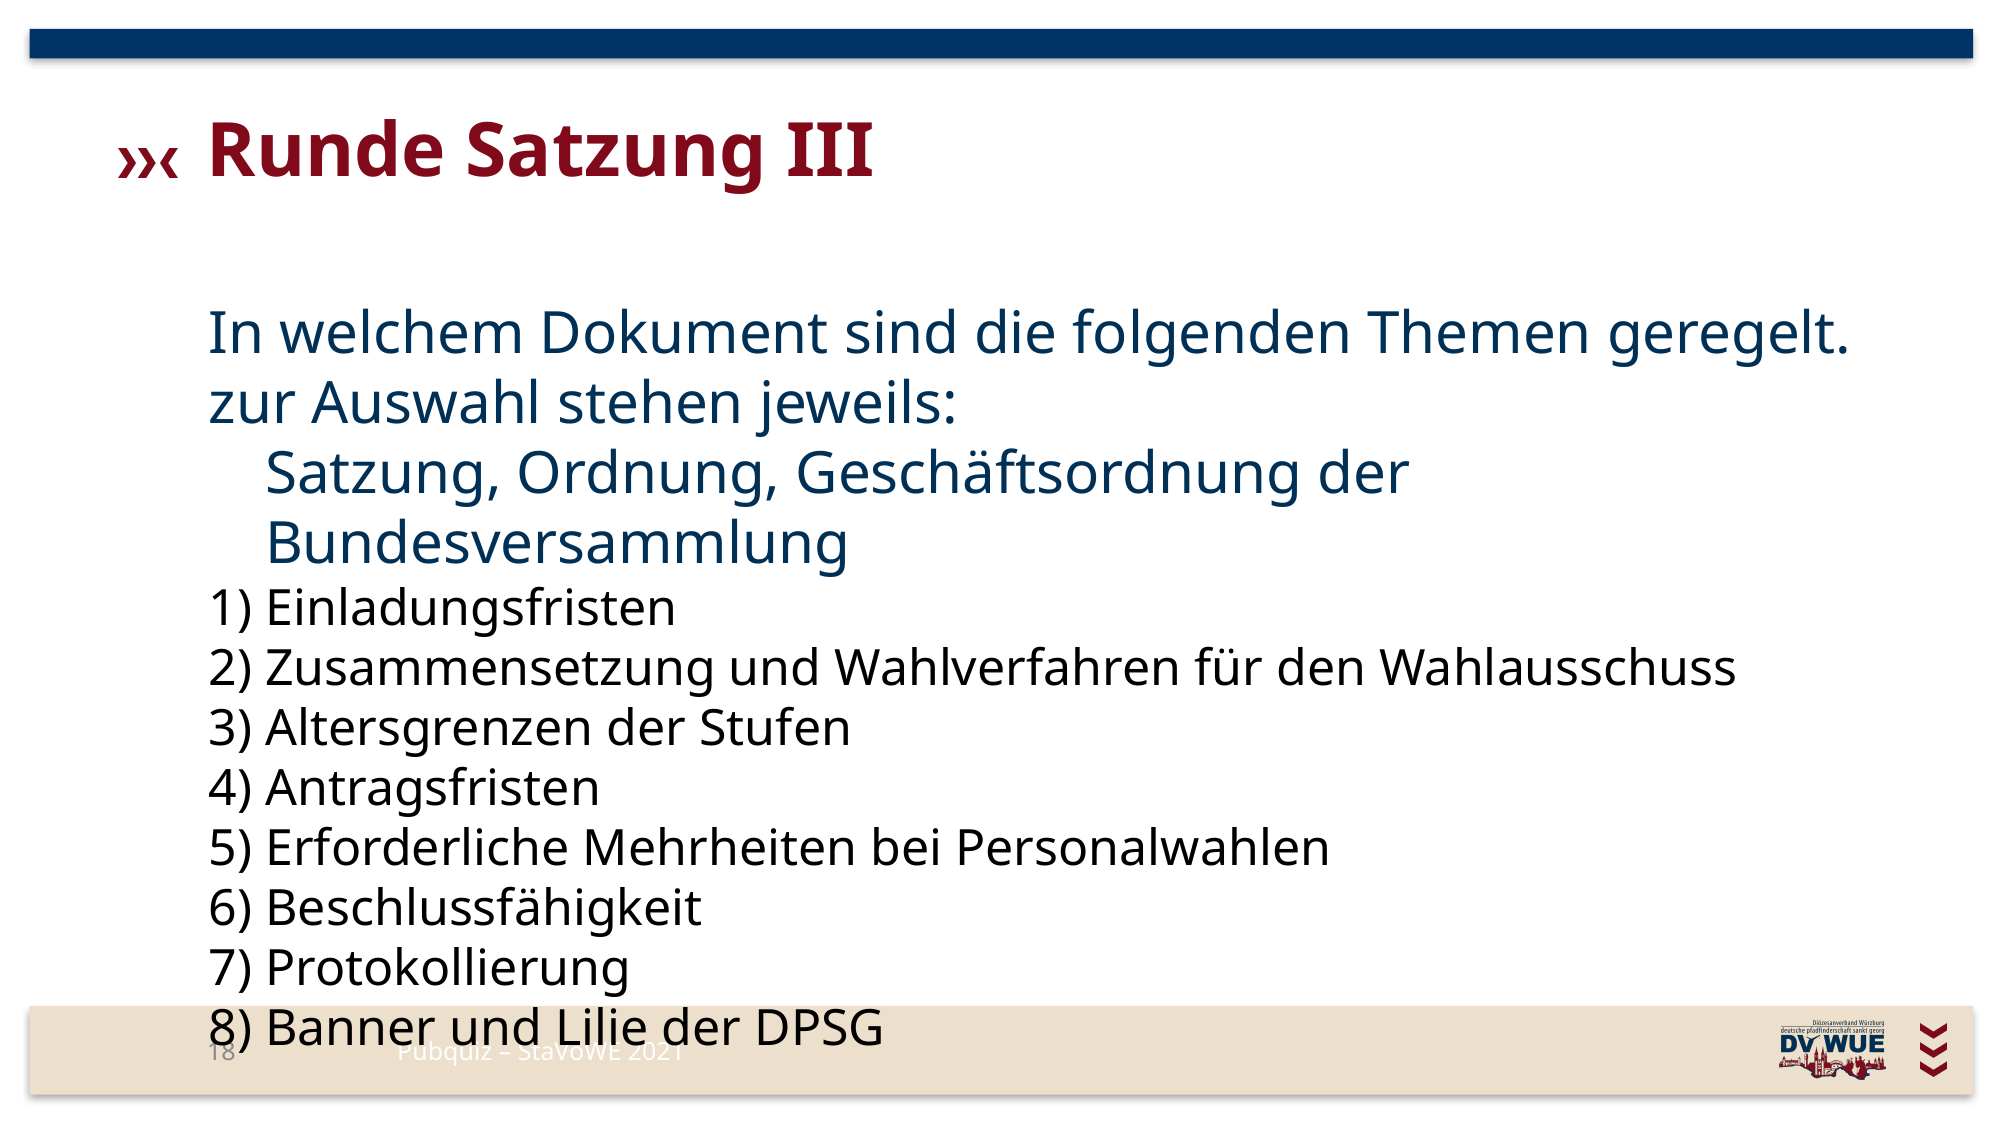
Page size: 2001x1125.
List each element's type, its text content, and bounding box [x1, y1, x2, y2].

picture [1920, 1023, 1947, 1077]
picture [1779, 1020, 1886, 1080]
list In welchem Dokument sind die folgenden Themen geregelt. zur Auswahl stehen jeweils: Satzung, Ordnung, Geschäftsordnung der Bundesversammlung 1) Einladungsfristen 2) Zusammensetzung und Wahlverfahren für den Wahlausschuss 3) Altersgrenzen der Stufen 4) Antragsfristen 5) Erforderliche Mehrheiten bei Personalwahlen 6) Beschlussfähigkeit 7) Protokollierung 8) Banner und Lilie der DPSG [208, 295, 1974, 1012]
slide_number 18 [207, 1035, 355, 1066]
picture [118, 148, 178, 178]
title Runde Satzung III [206, 101, 1974, 247]
